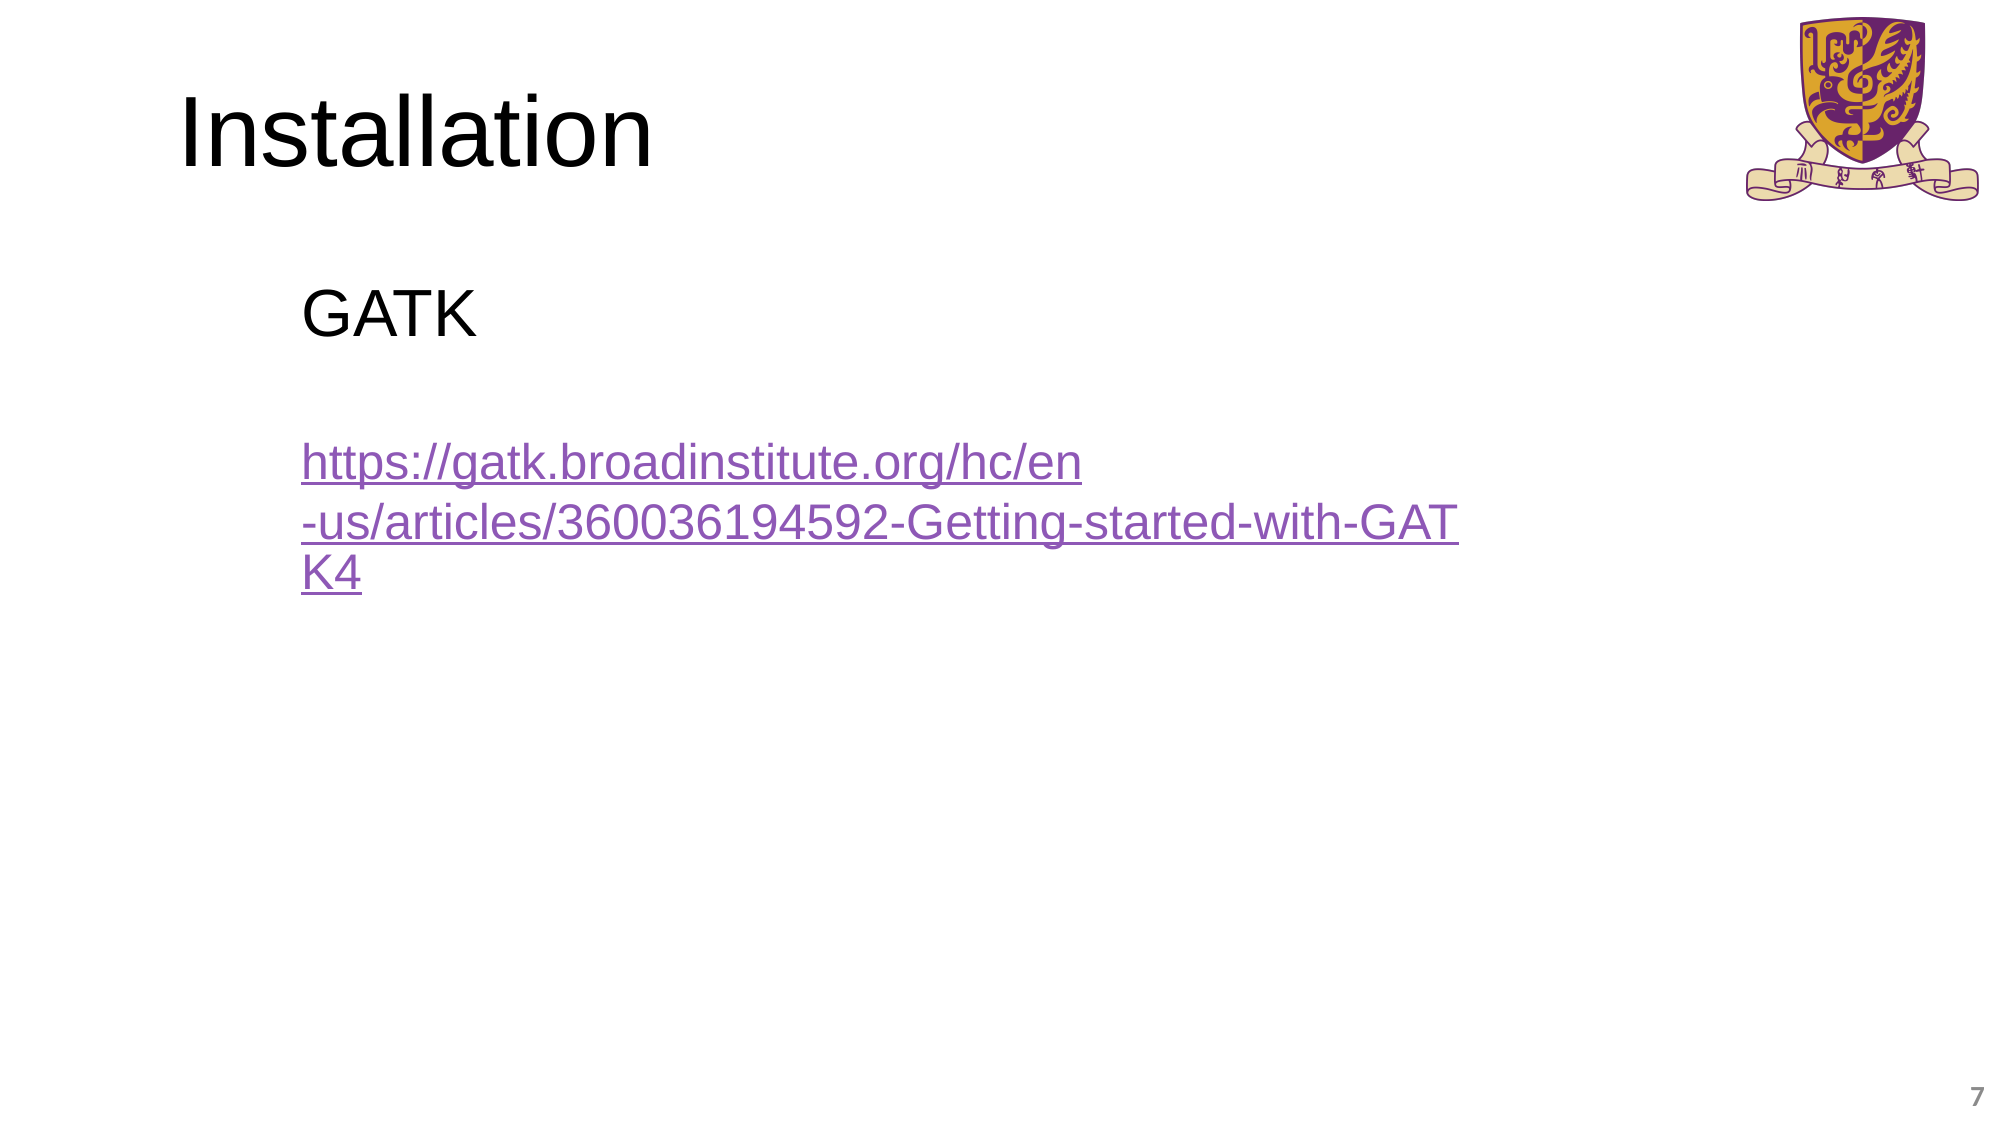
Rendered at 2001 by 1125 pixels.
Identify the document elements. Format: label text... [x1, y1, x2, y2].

slide_number 7 [1550, 1065, 2000, 1125]
text_box Installation [162, 24, 1888, 243]
picture [1746, 17, 1979, 201]
text_box GATK https://gatk.broadinstitute.org/hc/en-us/articles/360036194592-Getting-started-with-GATK4 [286, 262, 1497, 557]
